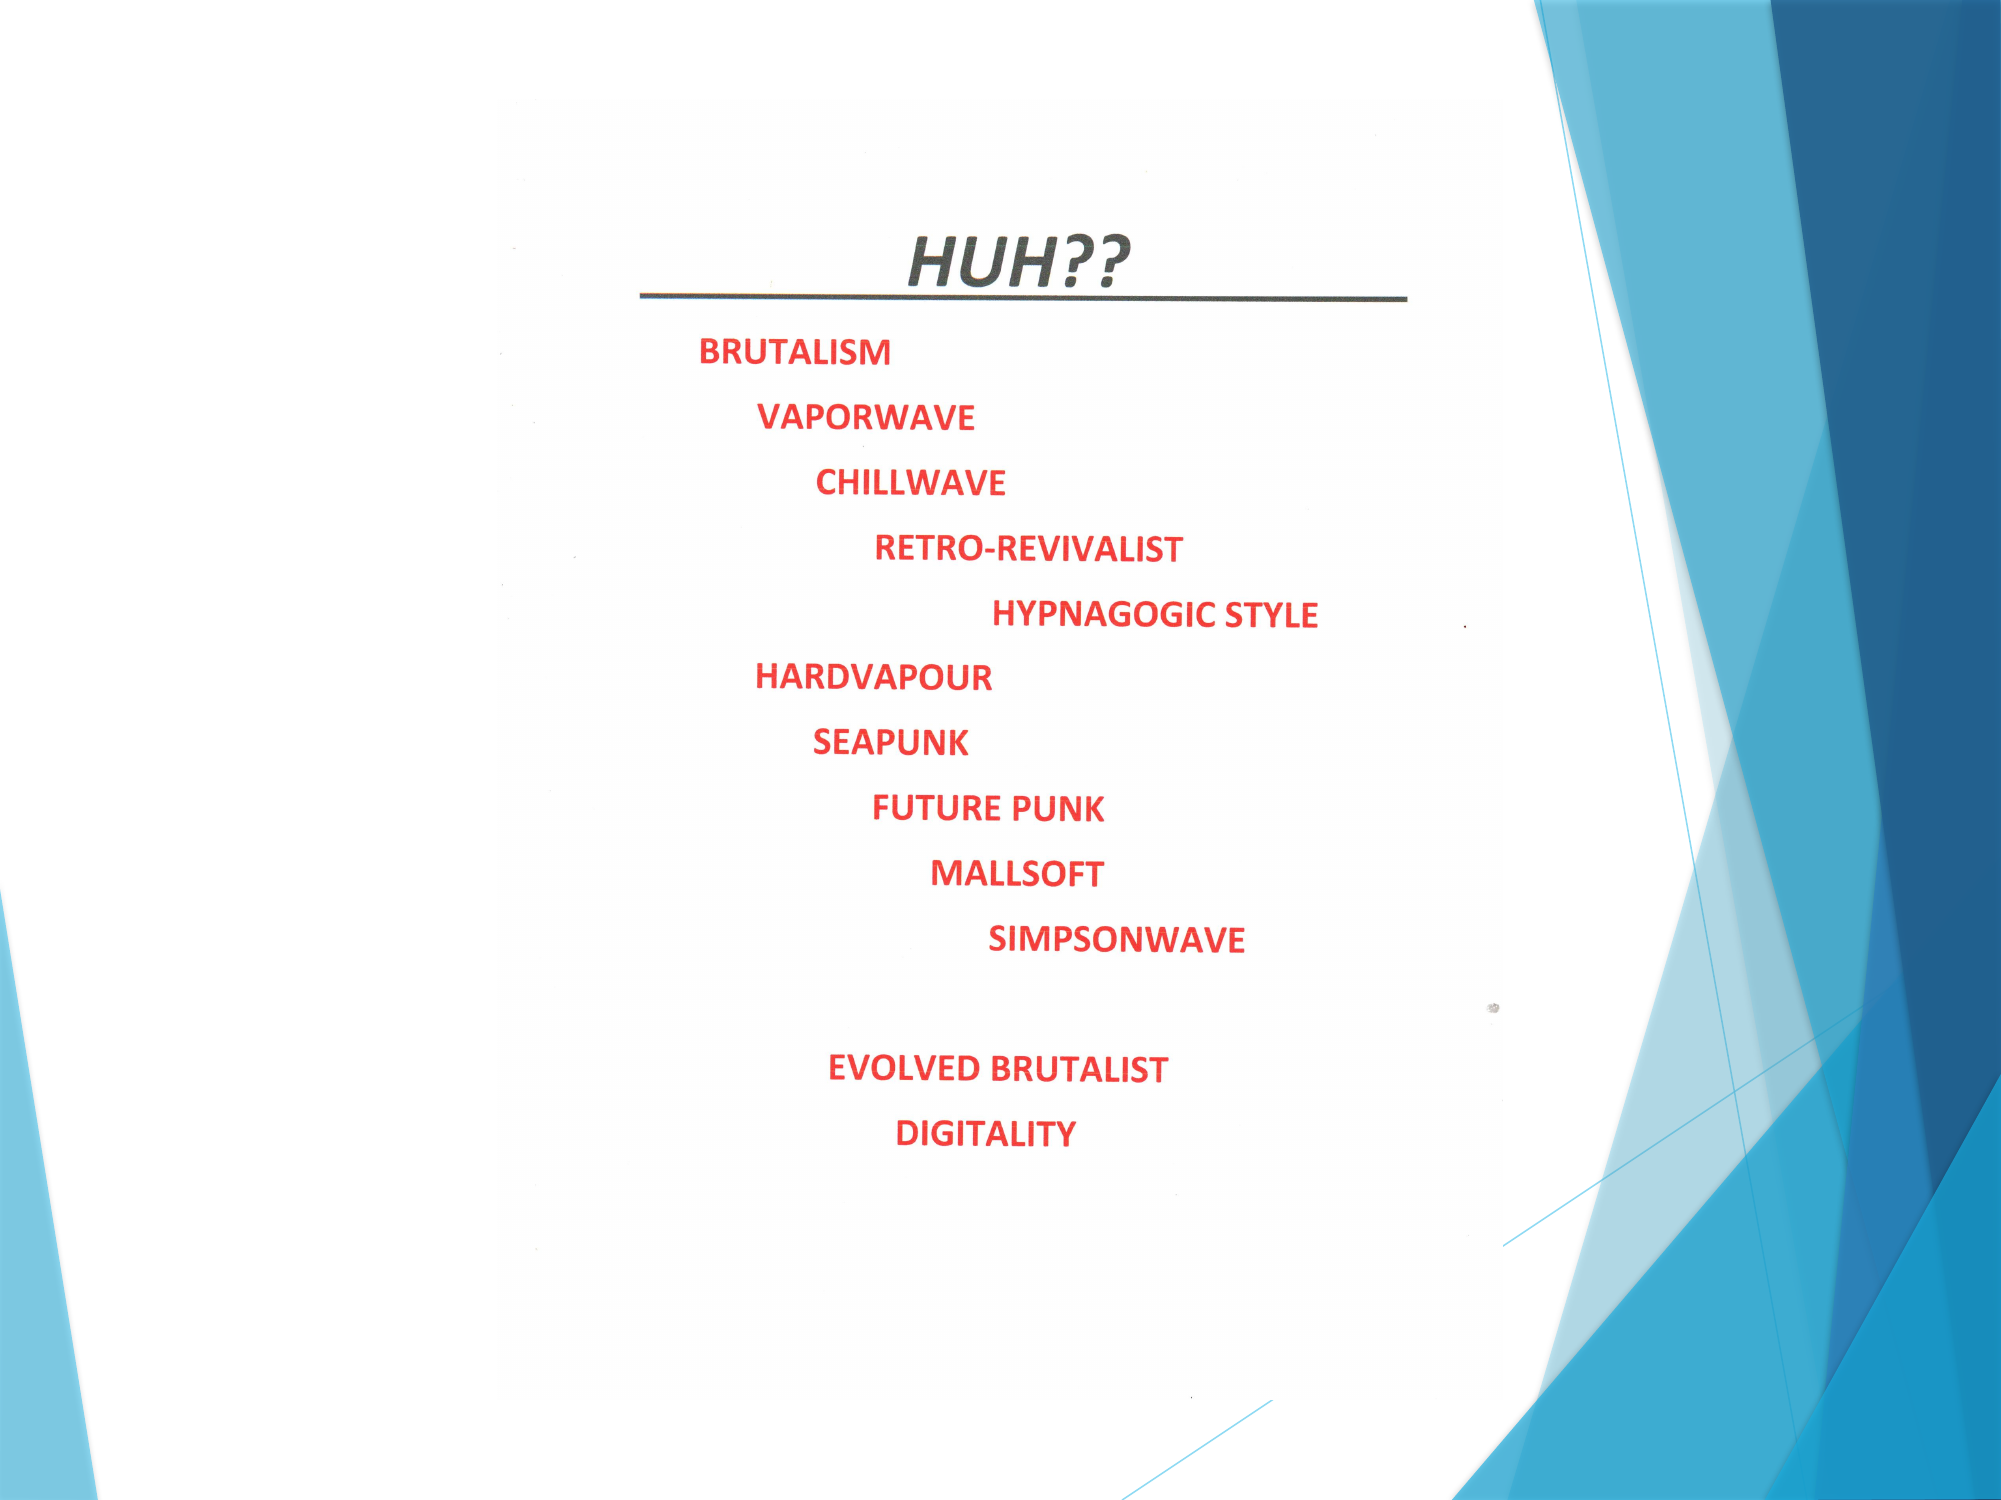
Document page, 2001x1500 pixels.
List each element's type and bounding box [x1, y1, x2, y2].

picture [497, 99, 1503, 1401]
